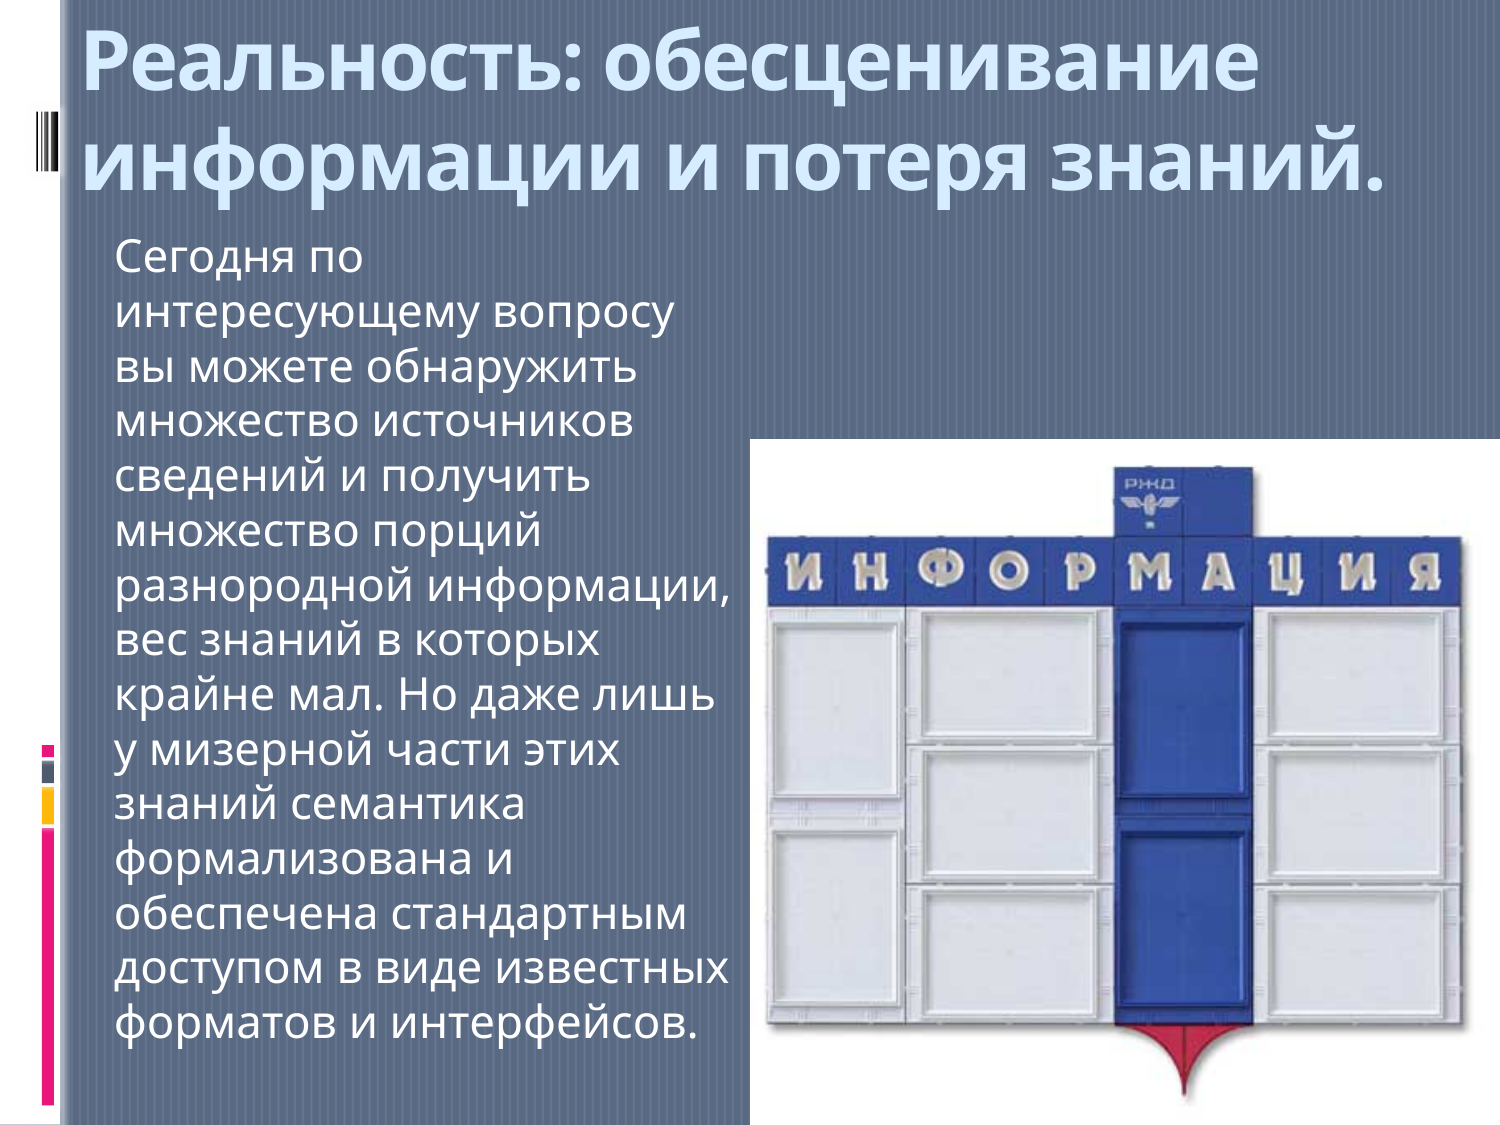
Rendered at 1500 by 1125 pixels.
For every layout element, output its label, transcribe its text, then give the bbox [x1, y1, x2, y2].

list Сегодня по интересующему вопросу вы можете обнаружить множество источников сведений и получить множество порций разнородной информации, вес знаний в которых крайне мал. Но даже лишь у мизерной части этих знаний семантика формализована и обеспечена стандартным доступом в виде известных форматов и интерфейсов. [41, 219, 750, 1125]
title Реальность: обесценивание информации и потеря знаний. [64, 0, 1500, 234]
picture [749, 439, 1500, 1125]
